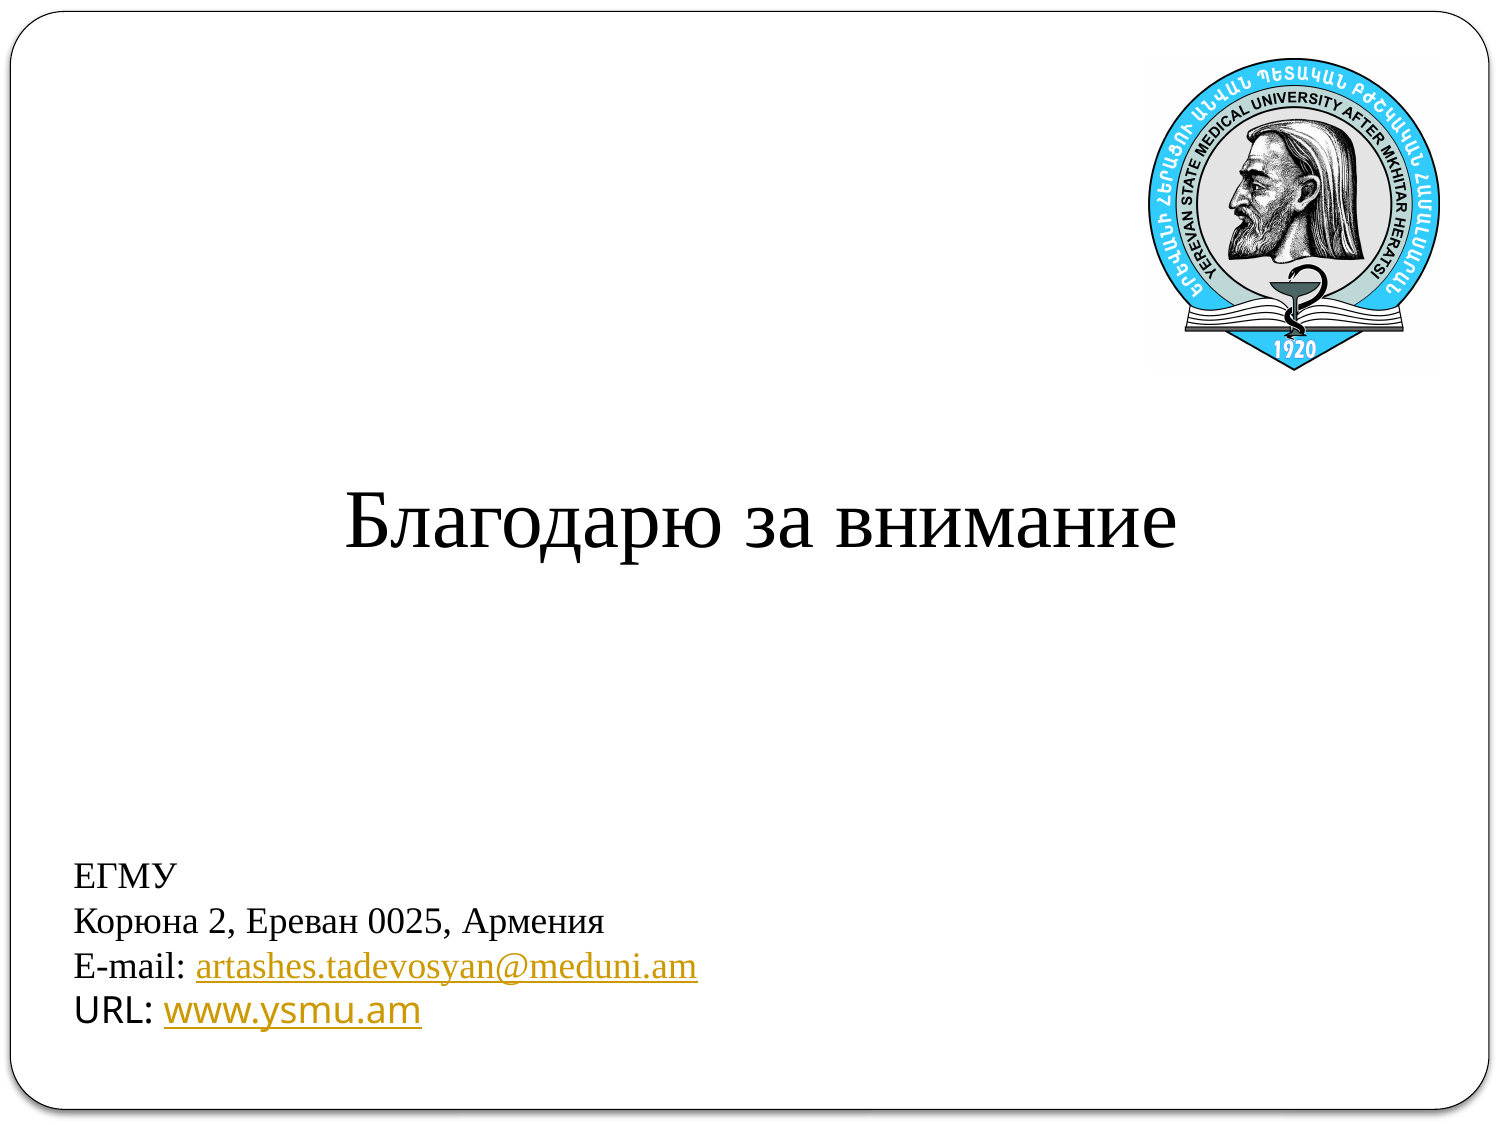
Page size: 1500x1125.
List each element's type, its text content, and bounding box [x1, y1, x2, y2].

title Благодарю за внимание [123, 396, 1400, 680]
text_box ЕГМУ Корюна 2, Ереван 0025, Армения E-mail: artashes.tadevosyan@meduni.am URL: www.ysmu.am [58, 843, 1137, 1045]
picture [1148, 58, 1440, 371]
